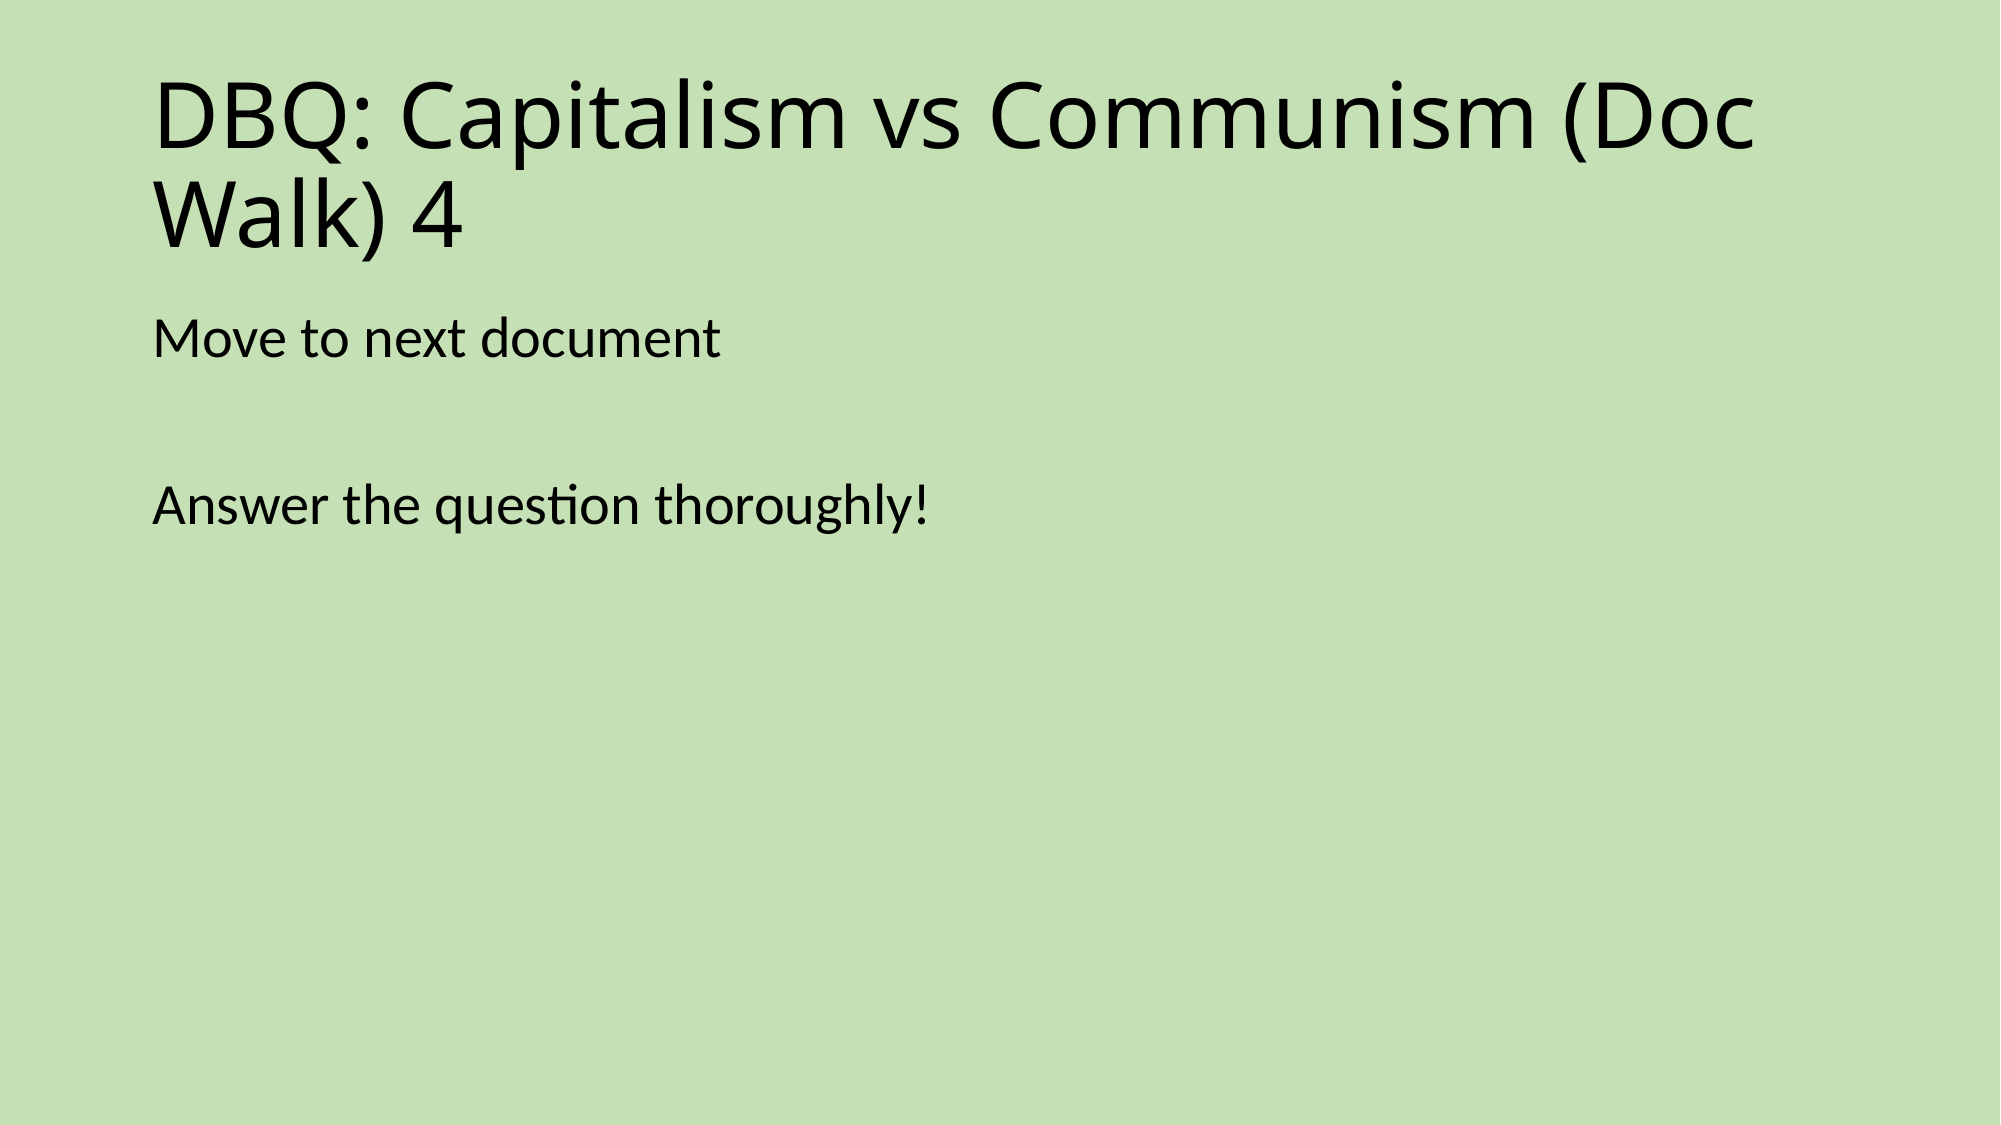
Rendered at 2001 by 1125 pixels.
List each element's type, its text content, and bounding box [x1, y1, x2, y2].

list Move to next document Answer the question thoroughly! [137, 299, 1863, 1014]
title DBQ: Capitalism vs Communism (Doc Walk) 4 [137, 59, 1863, 278]
